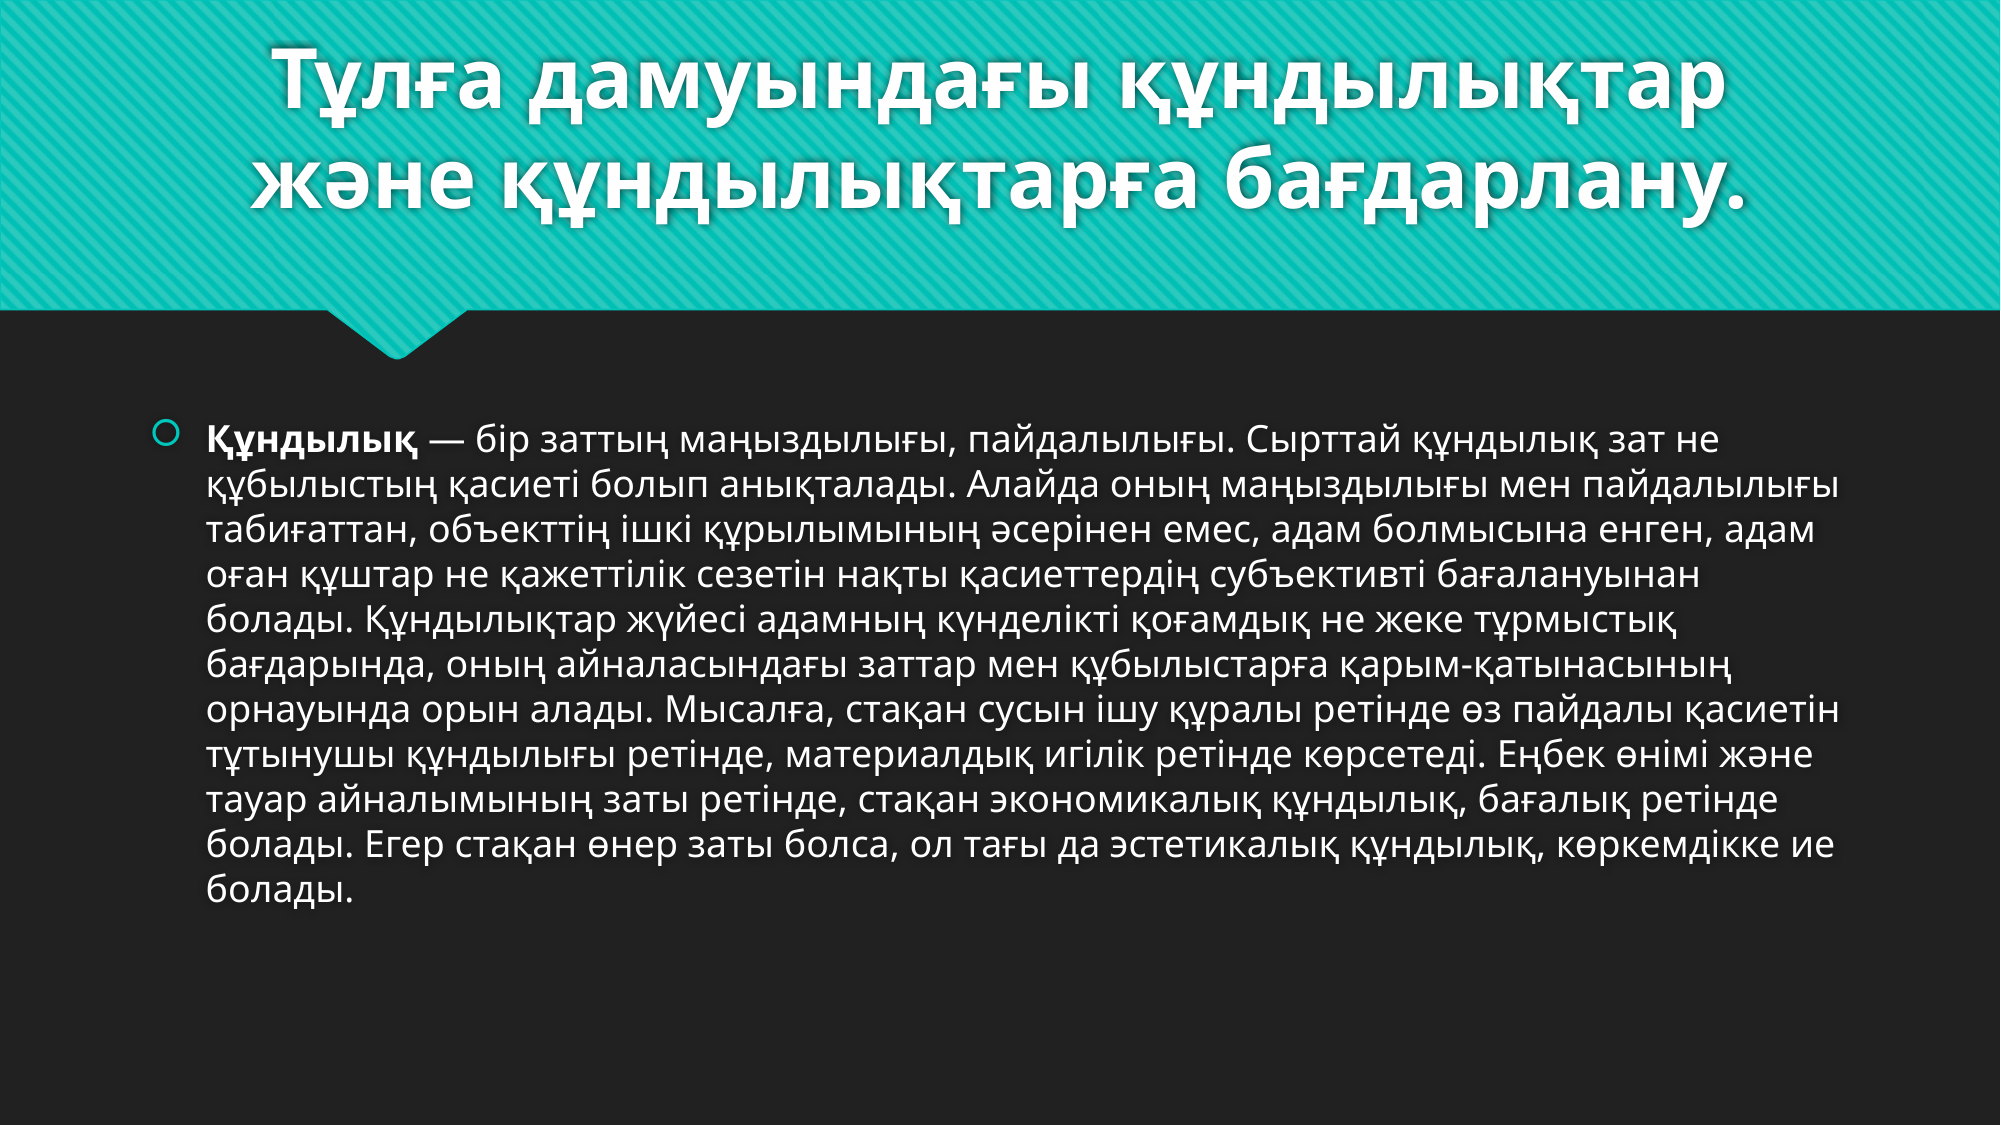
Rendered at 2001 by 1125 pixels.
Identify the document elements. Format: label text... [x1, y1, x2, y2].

list Құндылық — бір заттың маңыздылығы, пайдалылығы. Сырттай құндылық зат не құбылыстың қасиеті болып анықталады. Алайда оның маңыздылығы мен пайдалылығы табиғаттан, объекттің ішкі құрылымының әсерінен емес, адам болмысына енген, адам оған құштар не қажеттілік сезетін нақты қасиеттердің субъективті бағалануынан болады. Құндылықтар жүйесі адамның күнделікті қоғамдық не жеке тұрмыстық бағдарында, оның айналасындағы заттар мен құбылыстарға қарым-қатынасының орнауында орын алады. Мысалға, стақан сусын ішу құралы ретінде өз пайдалы қасиетін тұтынушы құндылығы ретінде, материалдық игілік ретінде көрсетеді. Еңбек өнімі және тауар айналымының заты ретінде, стақан экономикалық құндылық, бағалық ретінде болады. Егер стақан өнер заты болса, ол тағы да эстетикалық құндылық, көркемдікке ие болады. [134, 364, 1866, 962]
title Тұлға дамуындағы құндылықтар және құндылықтарға бағдарлану. [132, 73, 1868, 233]
